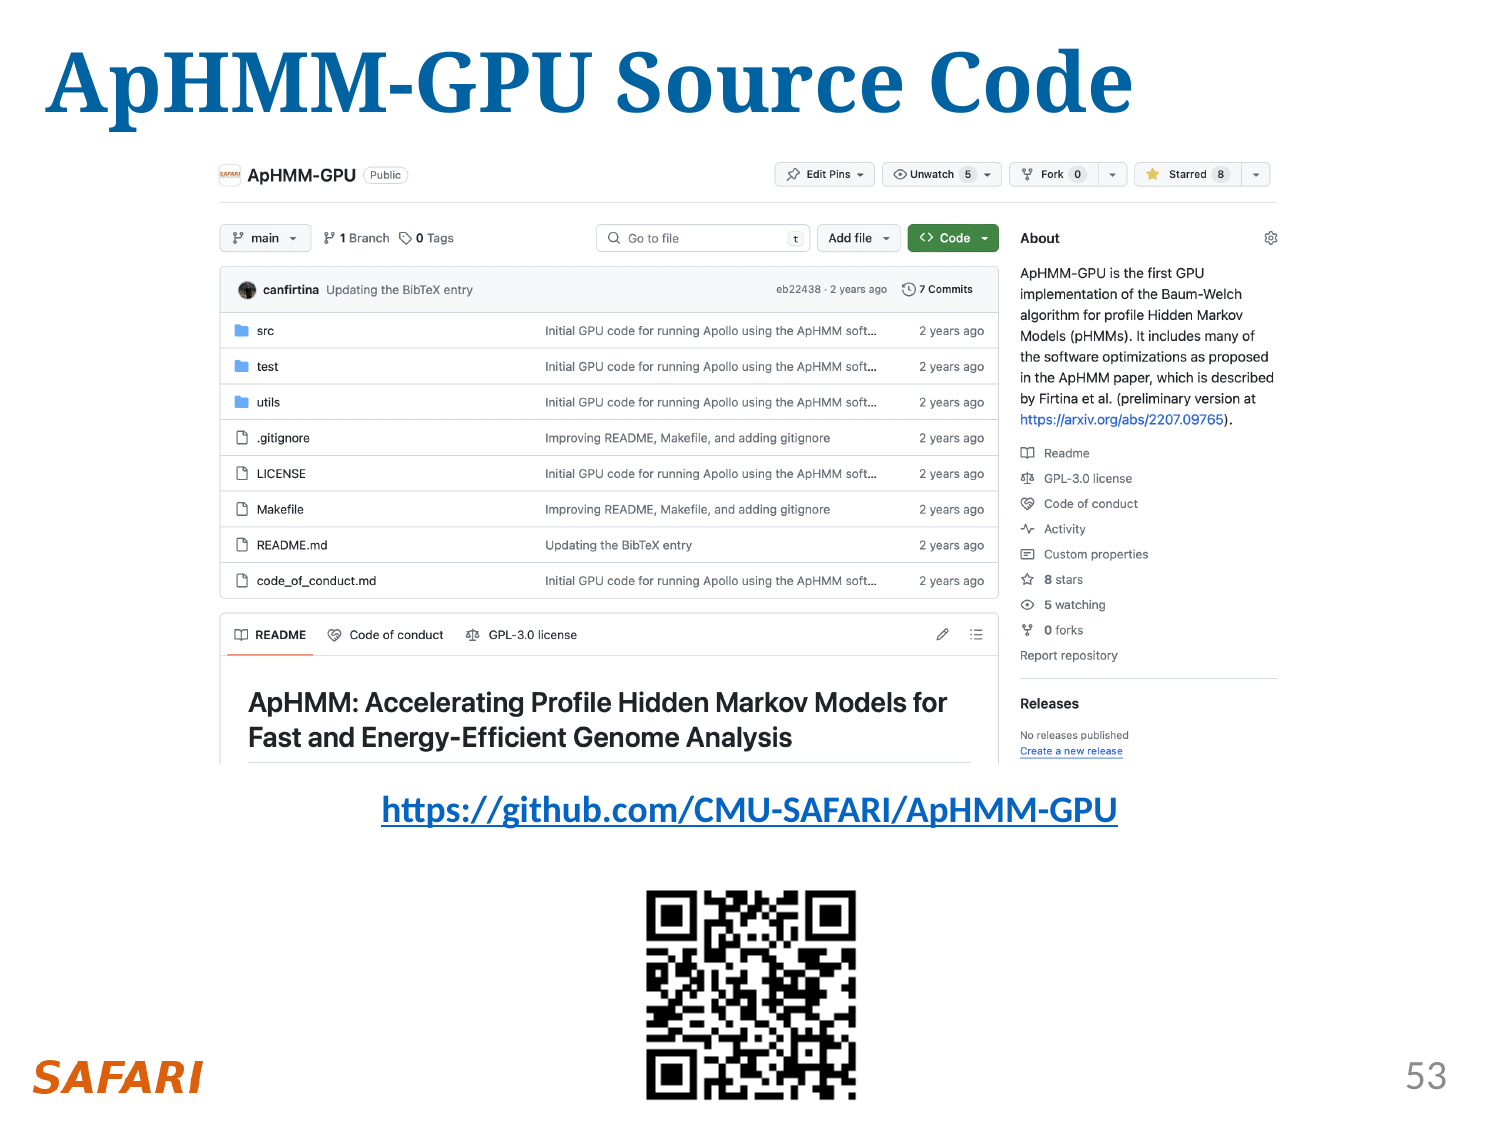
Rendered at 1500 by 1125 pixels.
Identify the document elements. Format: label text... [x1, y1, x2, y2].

title ApHMM-GPU Source Code [31, 15, 1475, 143]
picture [31, 1051, 191, 1104]
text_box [191, 155, 1309, 1125]
